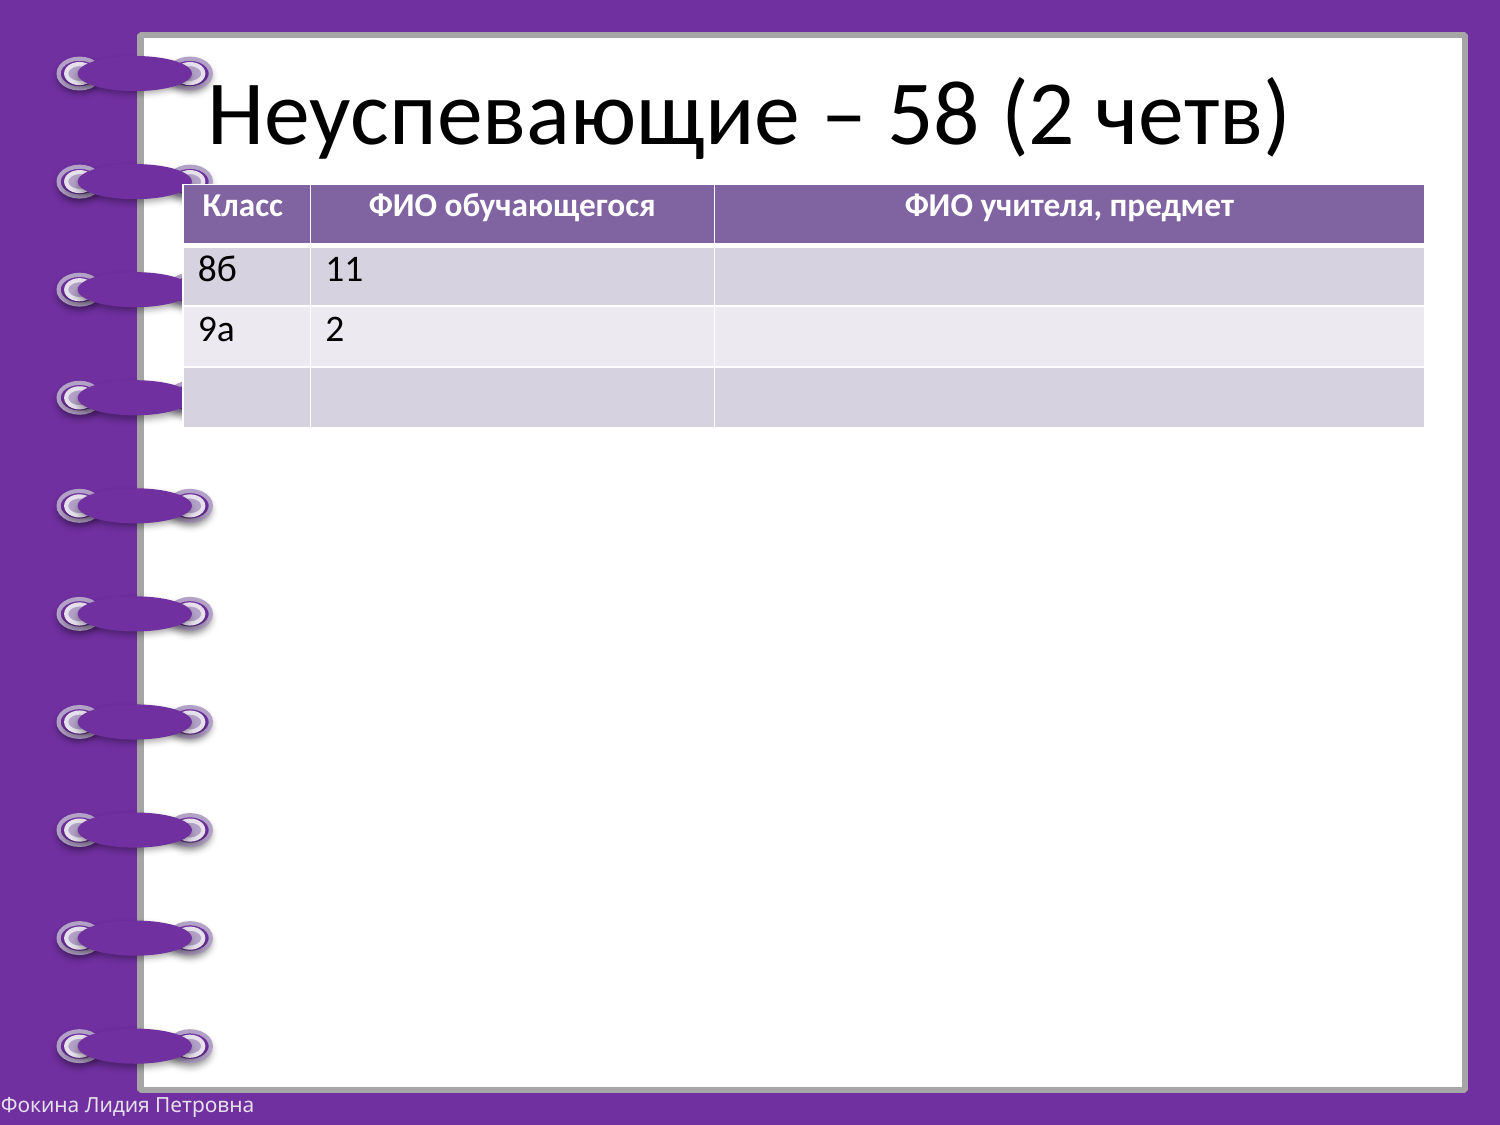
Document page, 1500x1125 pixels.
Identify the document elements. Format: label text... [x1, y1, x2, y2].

table_cell [715, 307, 1424, 366]
table_cell 11 [311, 248, 714, 305]
table_cell 8б [184, 248, 310, 305]
table_header Класс [184, 185, 310, 243]
table_cell [184, 368, 310, 427]
table_cell 9а [184, 307, 310, 366]
title Неуспевающие – 58 (2 четв) [75, 45, 1425, 138]
table_cell [715, 248, 1424, 305]
table_cell [715, 368, 1424, 427]
table_cell 2 [311, 307, 714, 366]
table_header ФИО учителя, предмет [715, 185, 1424, 243]
table_cell [311, 368, 714, 427]
table_header ФИО обучающегося [311, 185, 714, 243]
